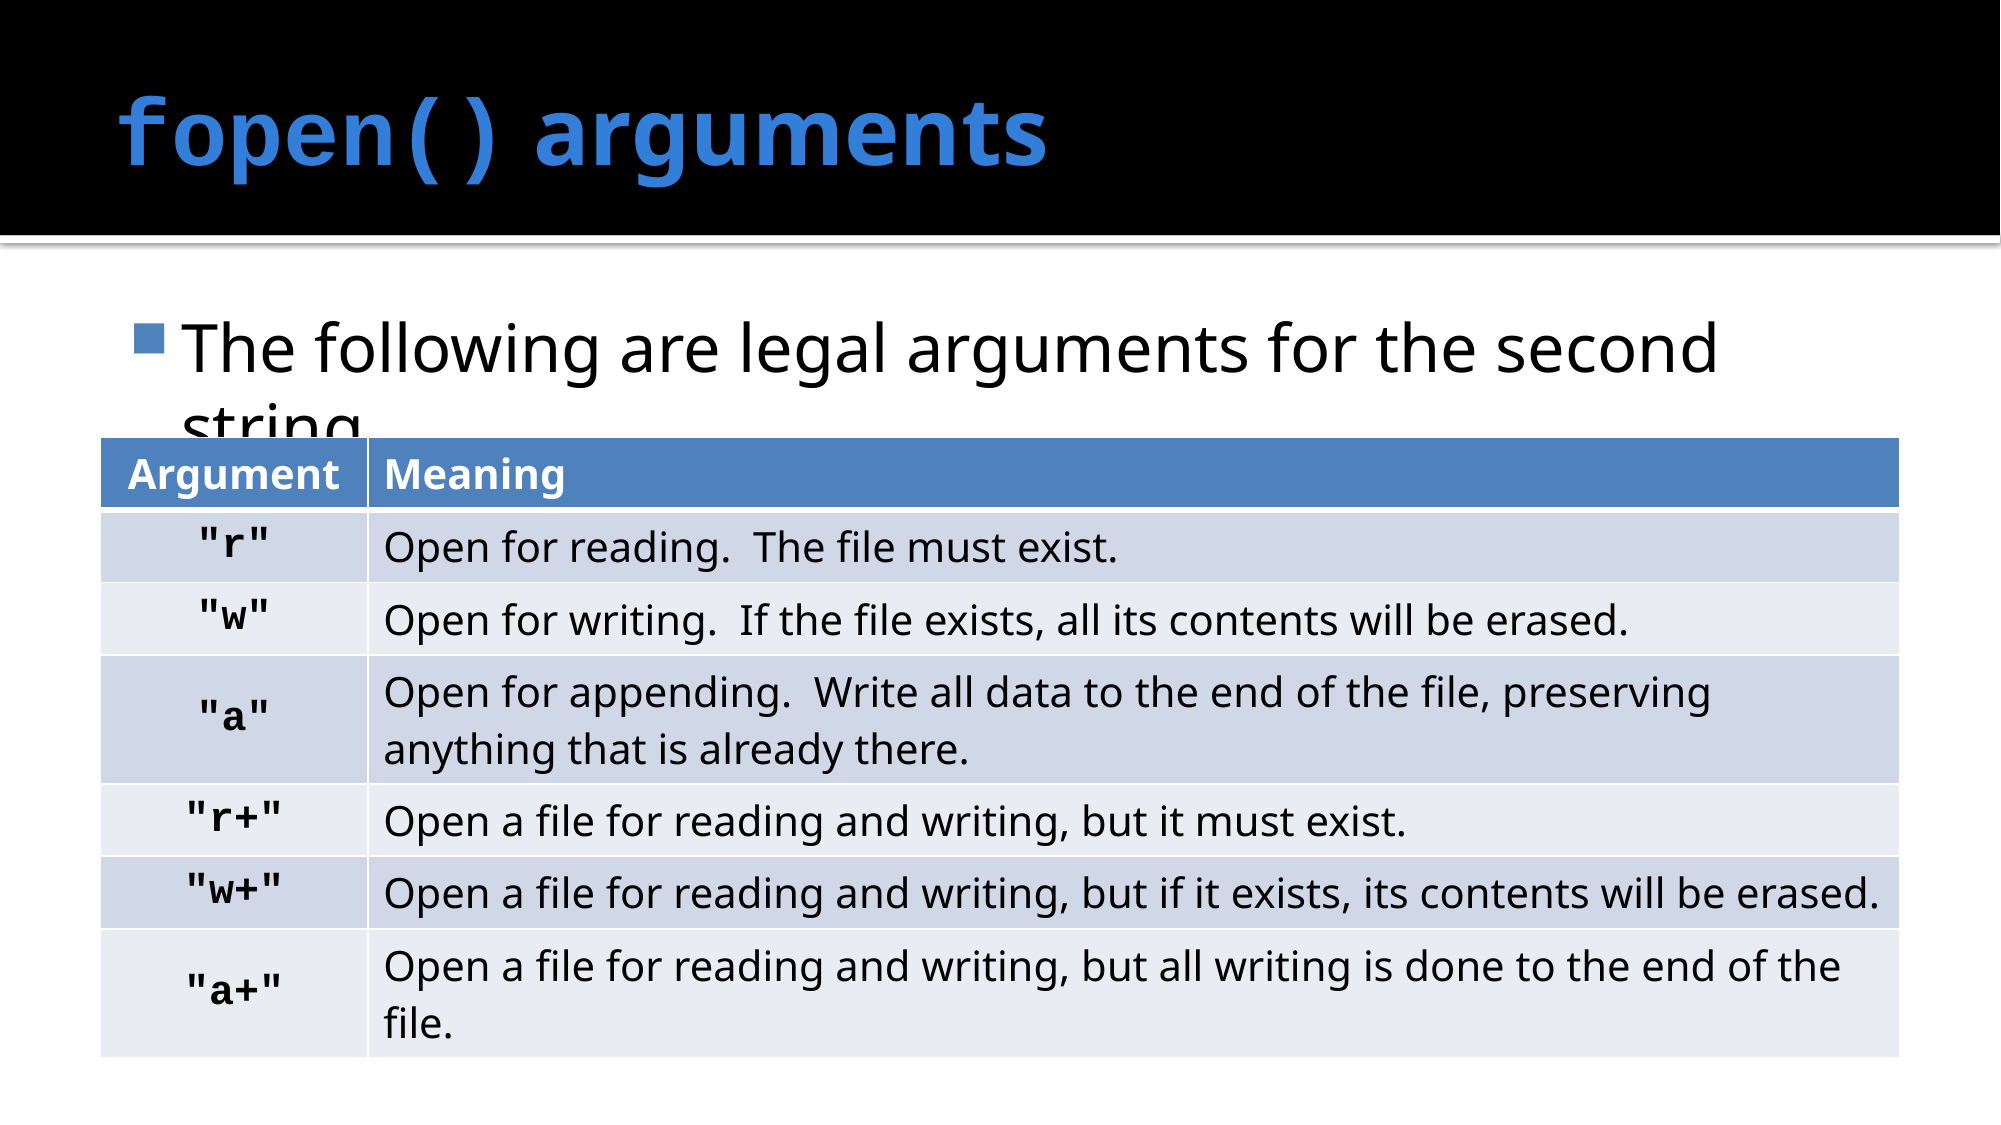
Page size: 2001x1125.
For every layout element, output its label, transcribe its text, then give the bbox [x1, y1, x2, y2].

table_cell "w" [101, 583, 367, 654]
title fopen() arguments [99, 25, 1900, 231]
table_header Argument [101, 438, 367, 507]
table_header Meaning [369, 438, 1899, 507]
table_cell Open for writing. If the file exists, all its contents will be erased. [369, 583, 1899, 654]
table_cell Open a file for reading and writing, but if it exists, its contents will be erased. [369, 857, 1899, 928]
table_cell Open a file for reading and writing, but it must exist. [369, 785, 1899, 855]
table_cell "a+" [101, 930, 367, 1057]
table_cell "a" [101, 656, 367, 783]
table_cell "r" [101, 513, 367, 582]
table_cell "w+" [101, 857, 367, 928]
table_cell Open for appending. Write all data to the end of the file, preserving anything that is already there. [369, 656, 1899, 783]
table_cell Open a file for reading and writing, but all writing is done to the end of the file. [369, 930, 1899, 1057]
list The following are legal arguments for the second string [99, 291, 1900, 437]
table_cell "r+" [101, 785, 367, 855]
table_cell Open for reading. The file must exist. [369, 513, 1899, 582]
